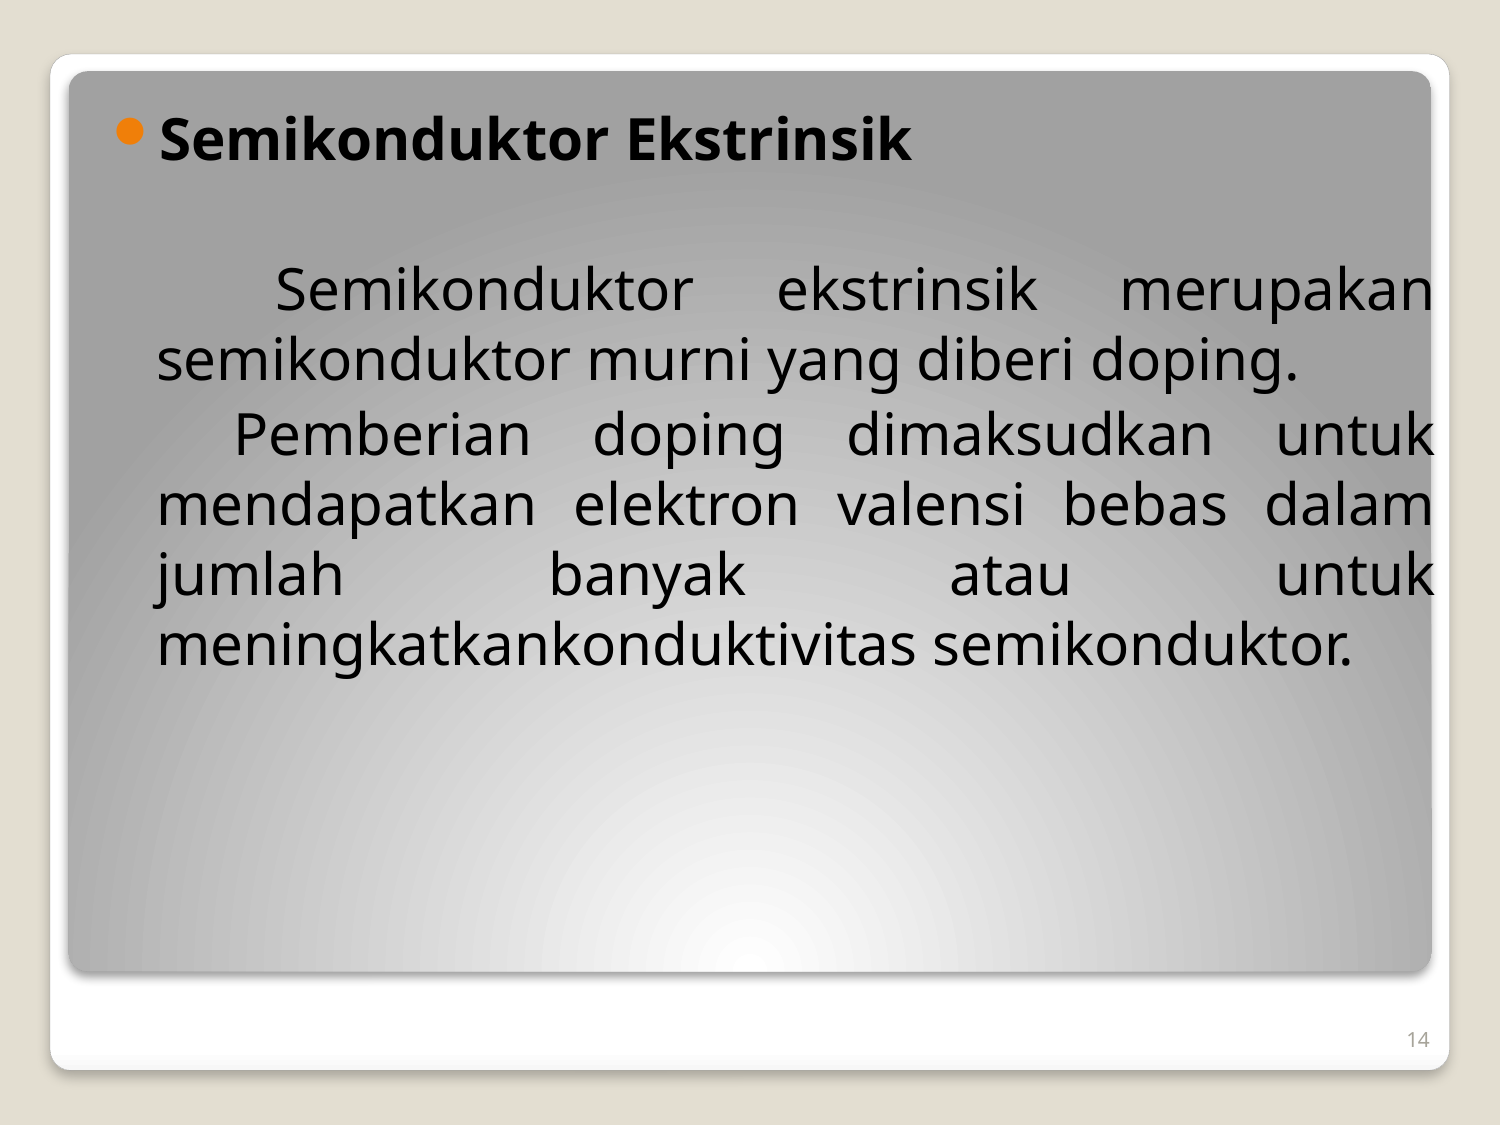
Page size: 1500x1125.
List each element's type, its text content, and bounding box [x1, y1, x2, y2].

list Semikonduktor Ekstrinsik Semikonduktor ekstrinsik merupakan semikonduktor murni yang diberi doping. Pemberian doping dimaksudkan untuk mendapatkan elektron valensi bebas dalam jumlah banyak atau untuk meningkatkankonduktivitas semikonduktor. [82, 86, 1450, 774]
slide_number 14 [1369, 1002, 1445, 1063]
